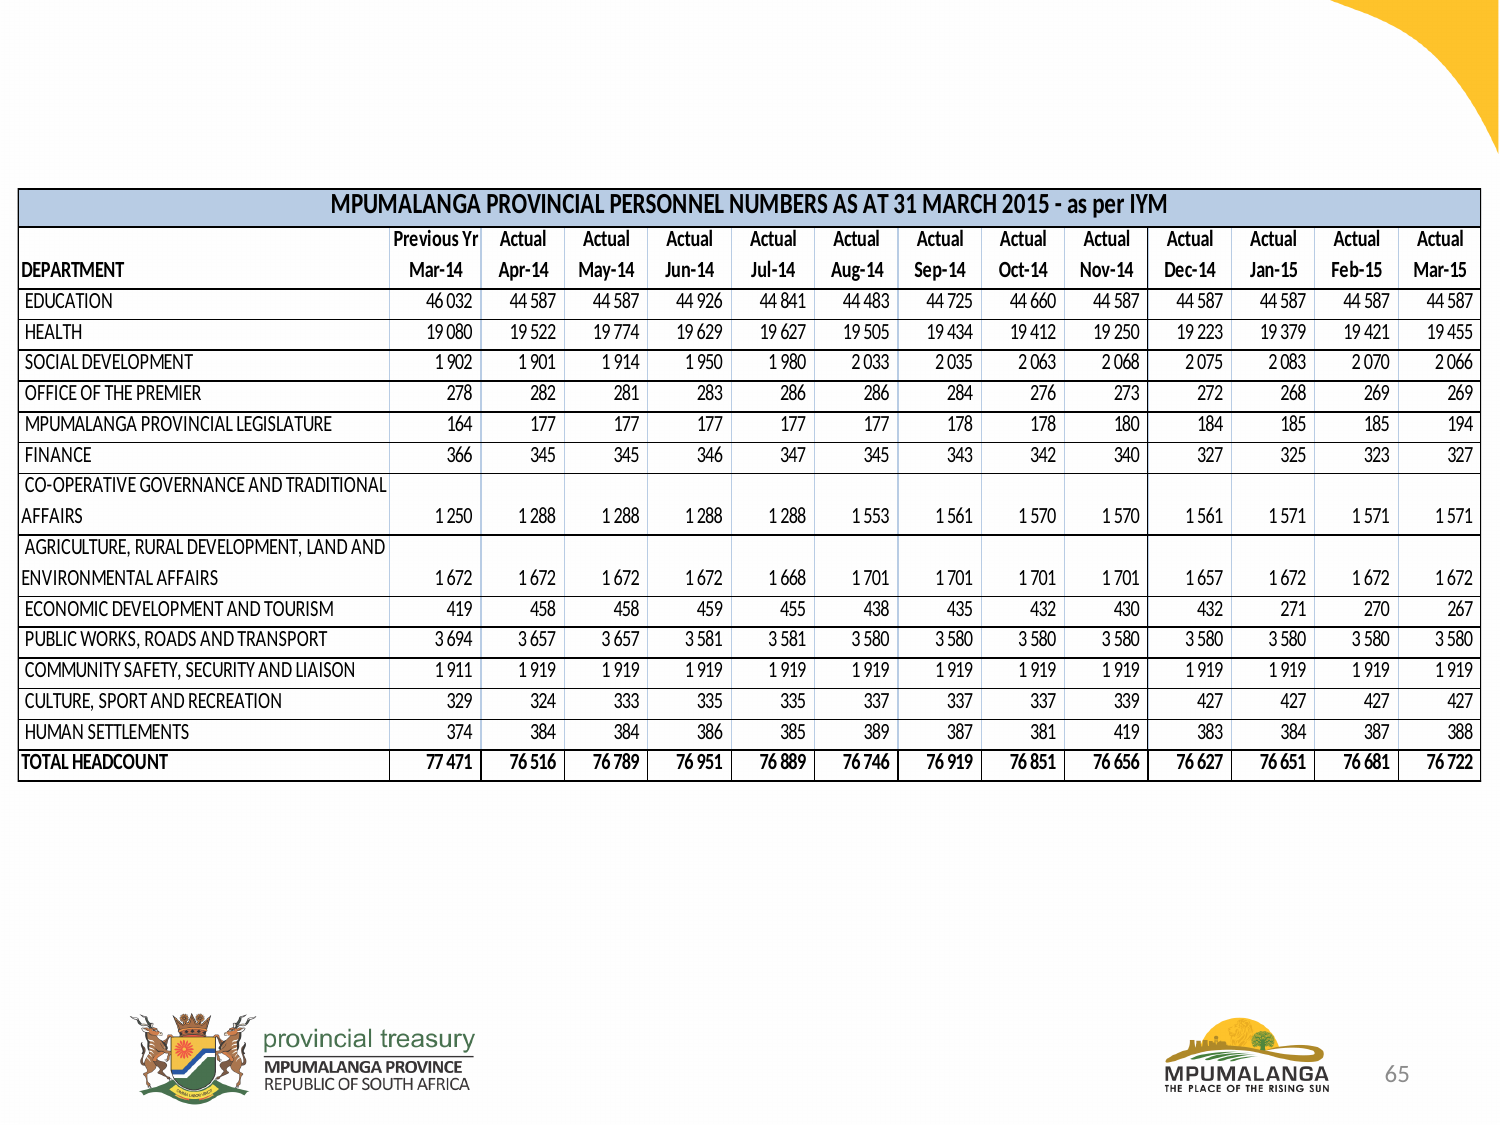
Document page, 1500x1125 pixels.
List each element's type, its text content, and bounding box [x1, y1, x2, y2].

picture [0, 0, 1500, 1125]
slide_number 65 [1074, 1042, 1425, 1103]
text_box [17, 187, 1483, 784]
